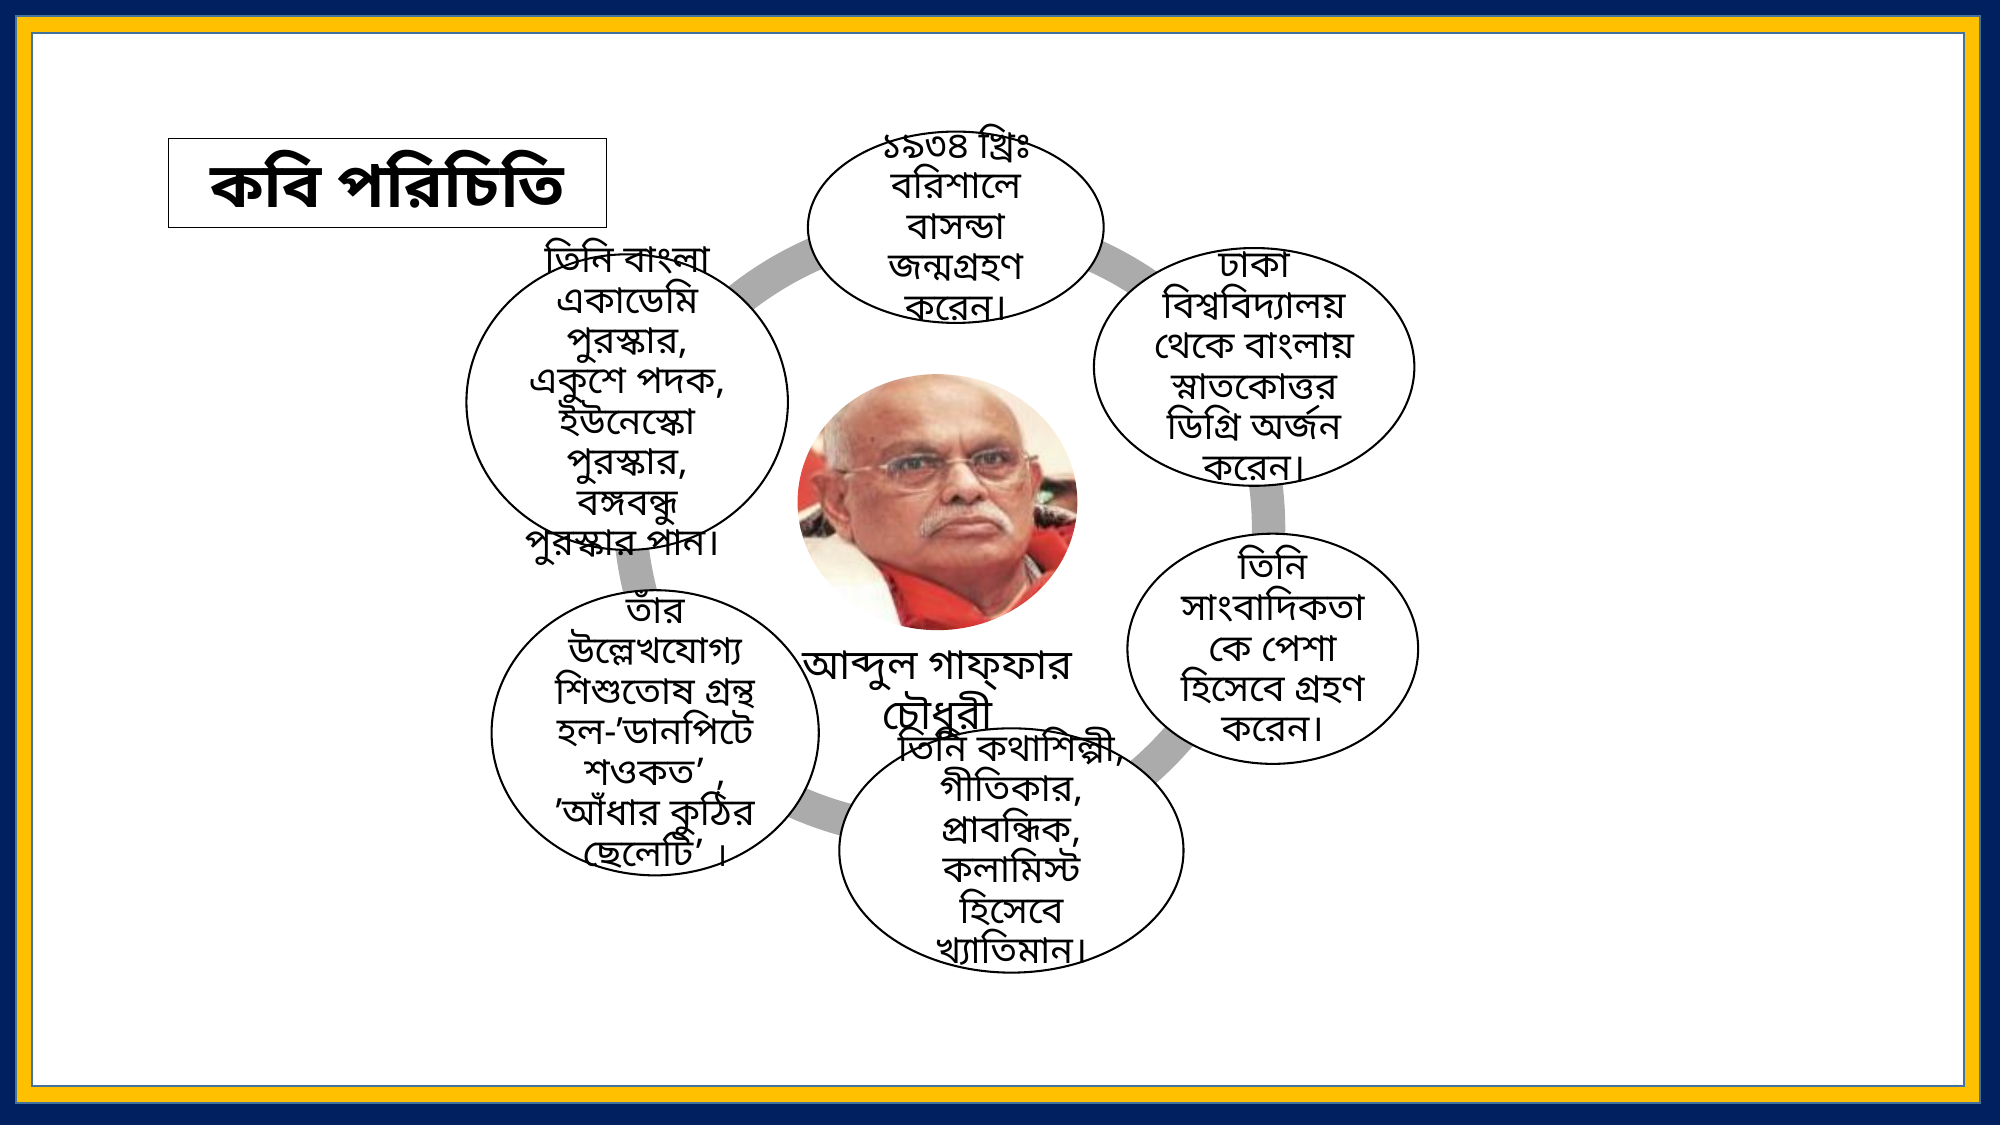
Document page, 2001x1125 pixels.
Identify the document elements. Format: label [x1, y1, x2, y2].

text_box [113, 114, 1760, 991]
picture [797, 374, 1078, 631]
